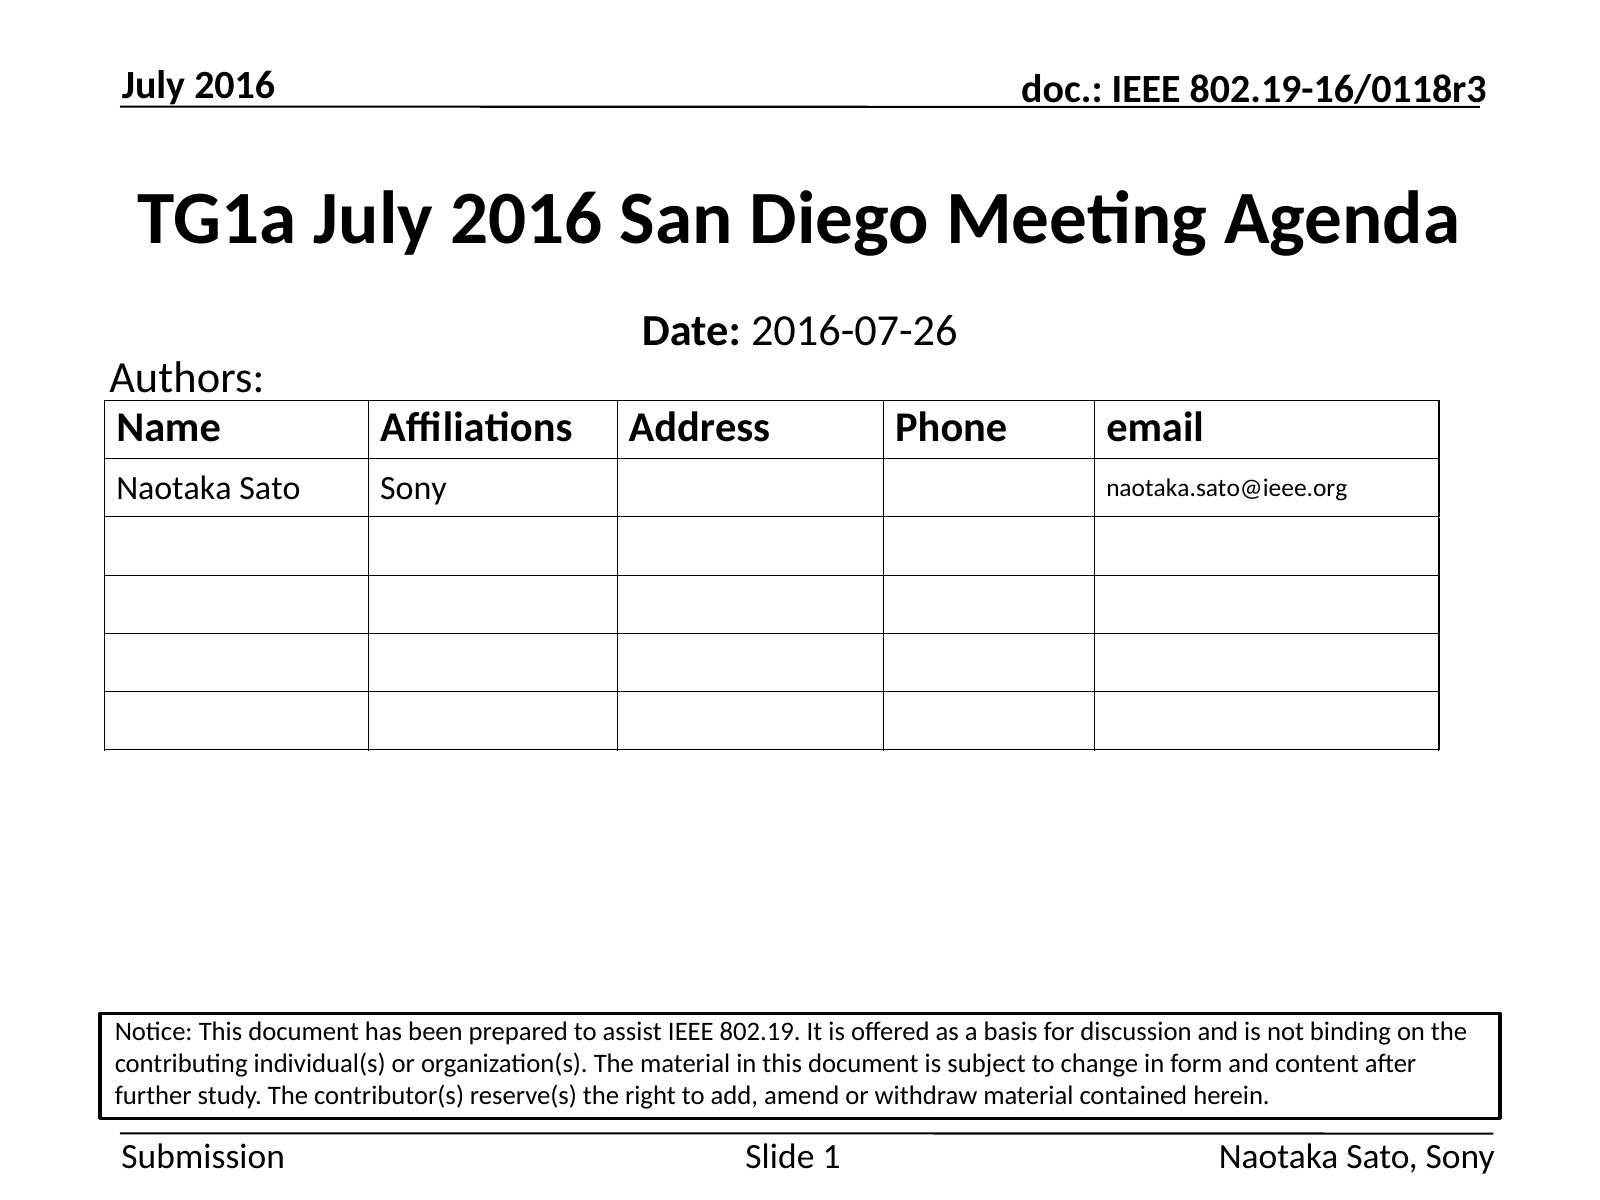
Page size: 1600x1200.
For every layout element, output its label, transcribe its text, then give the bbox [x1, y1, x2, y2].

slide_number Slide 1 [733, 1132, 854, 1197]
text_box Authors: [93, 339, 347, 398]
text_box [99, 1006, 1501, 1121]
footer Naotaka Sato, Sony [962, 1132, 1495, 1165]
title TG1a July 2016 San Diego Meeting Agenda [119, 119, 1481, 292]
list Date: 2016-07-26 [119, 292, 1481, 363]
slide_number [121, 58, 526, 107]
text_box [88, 399, 1469, 824]
